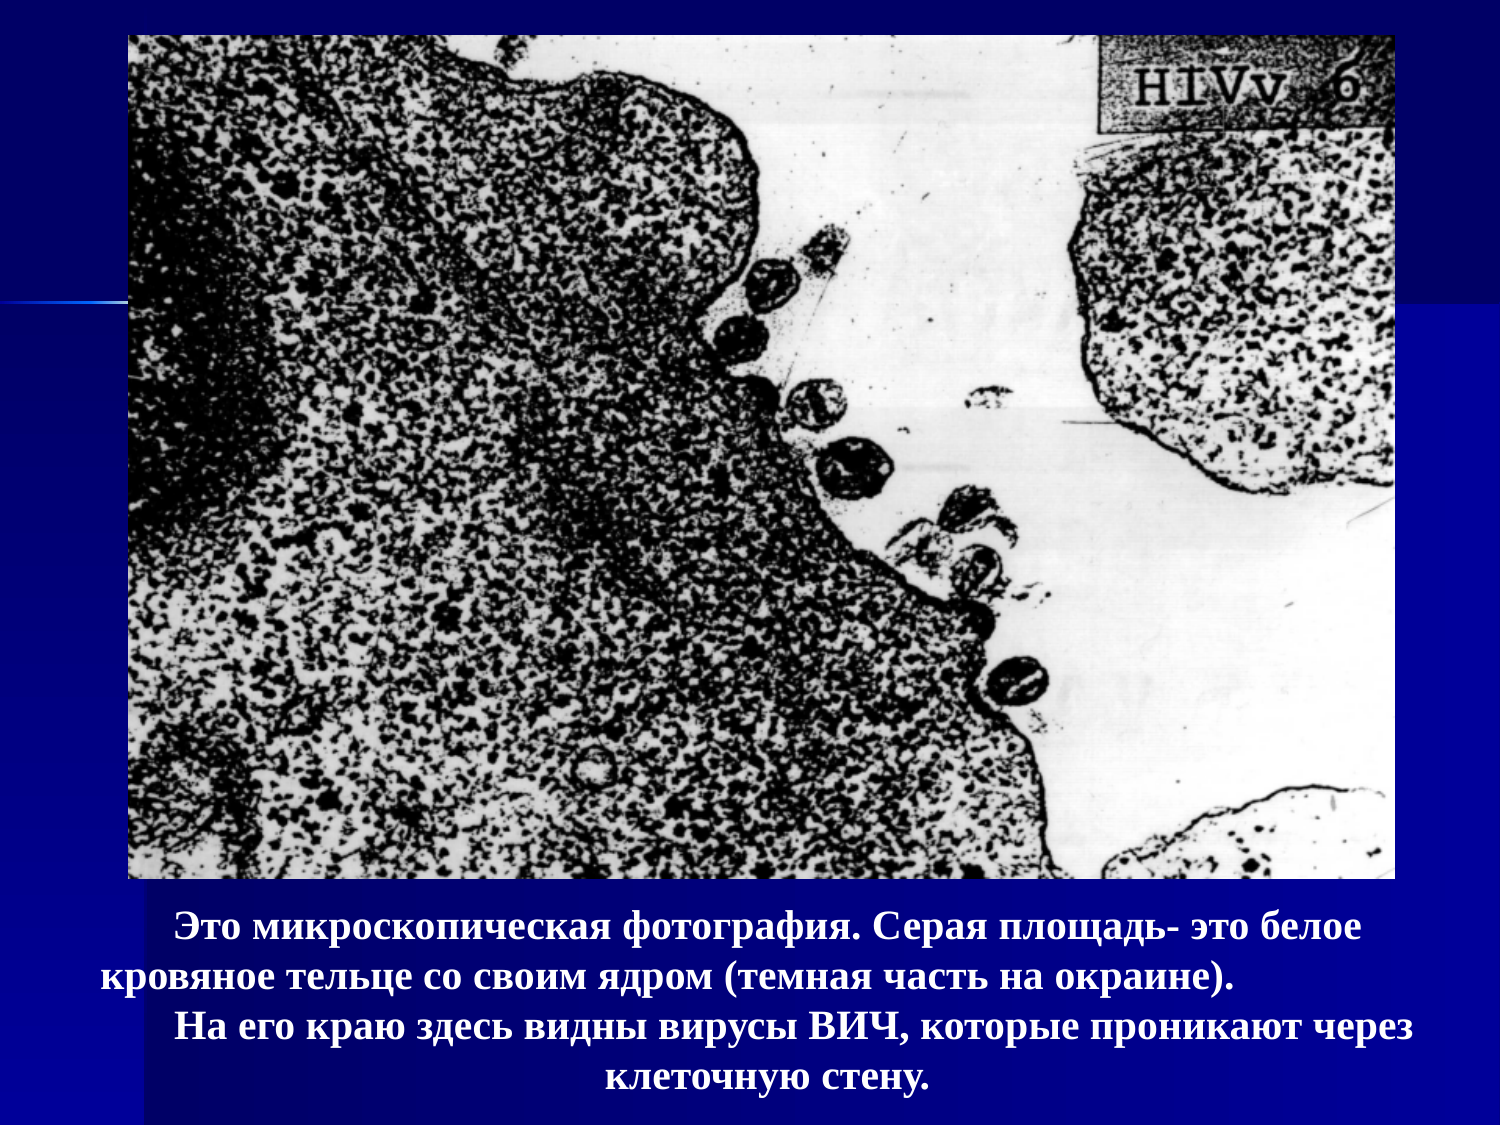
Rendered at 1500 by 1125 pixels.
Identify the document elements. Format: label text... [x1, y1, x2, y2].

picture [128, 34, 1395, 880]
text_box Это микроскопическая фотография. Серая площадь- это белое кровяное тельце со своим ядром (темная часть на окраине). На его краю здесь видны вирусы ВИЧ, которые проникают через клеточную стену. [82, 890, 1454, 1106]
